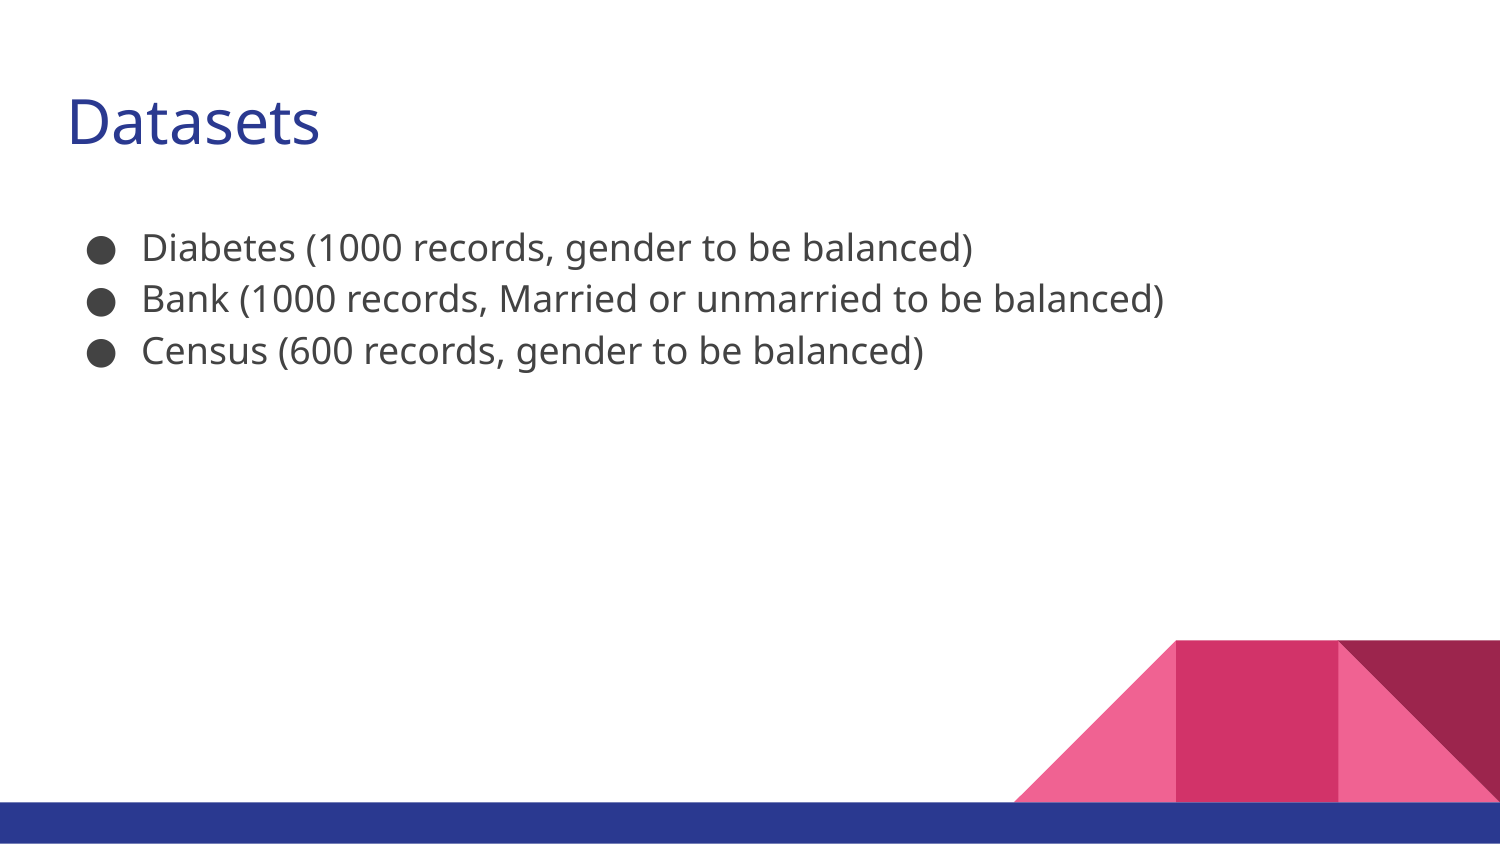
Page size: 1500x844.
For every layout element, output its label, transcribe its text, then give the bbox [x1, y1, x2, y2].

list Diabetes (1000 records, gender to be balanced) Bank (1000 records, Married or unmarried to be balanced) Census (600 records, gender to be balanced) [51, 201, 1449, 750]
title Datasets [51, 67, 1449, 167]
